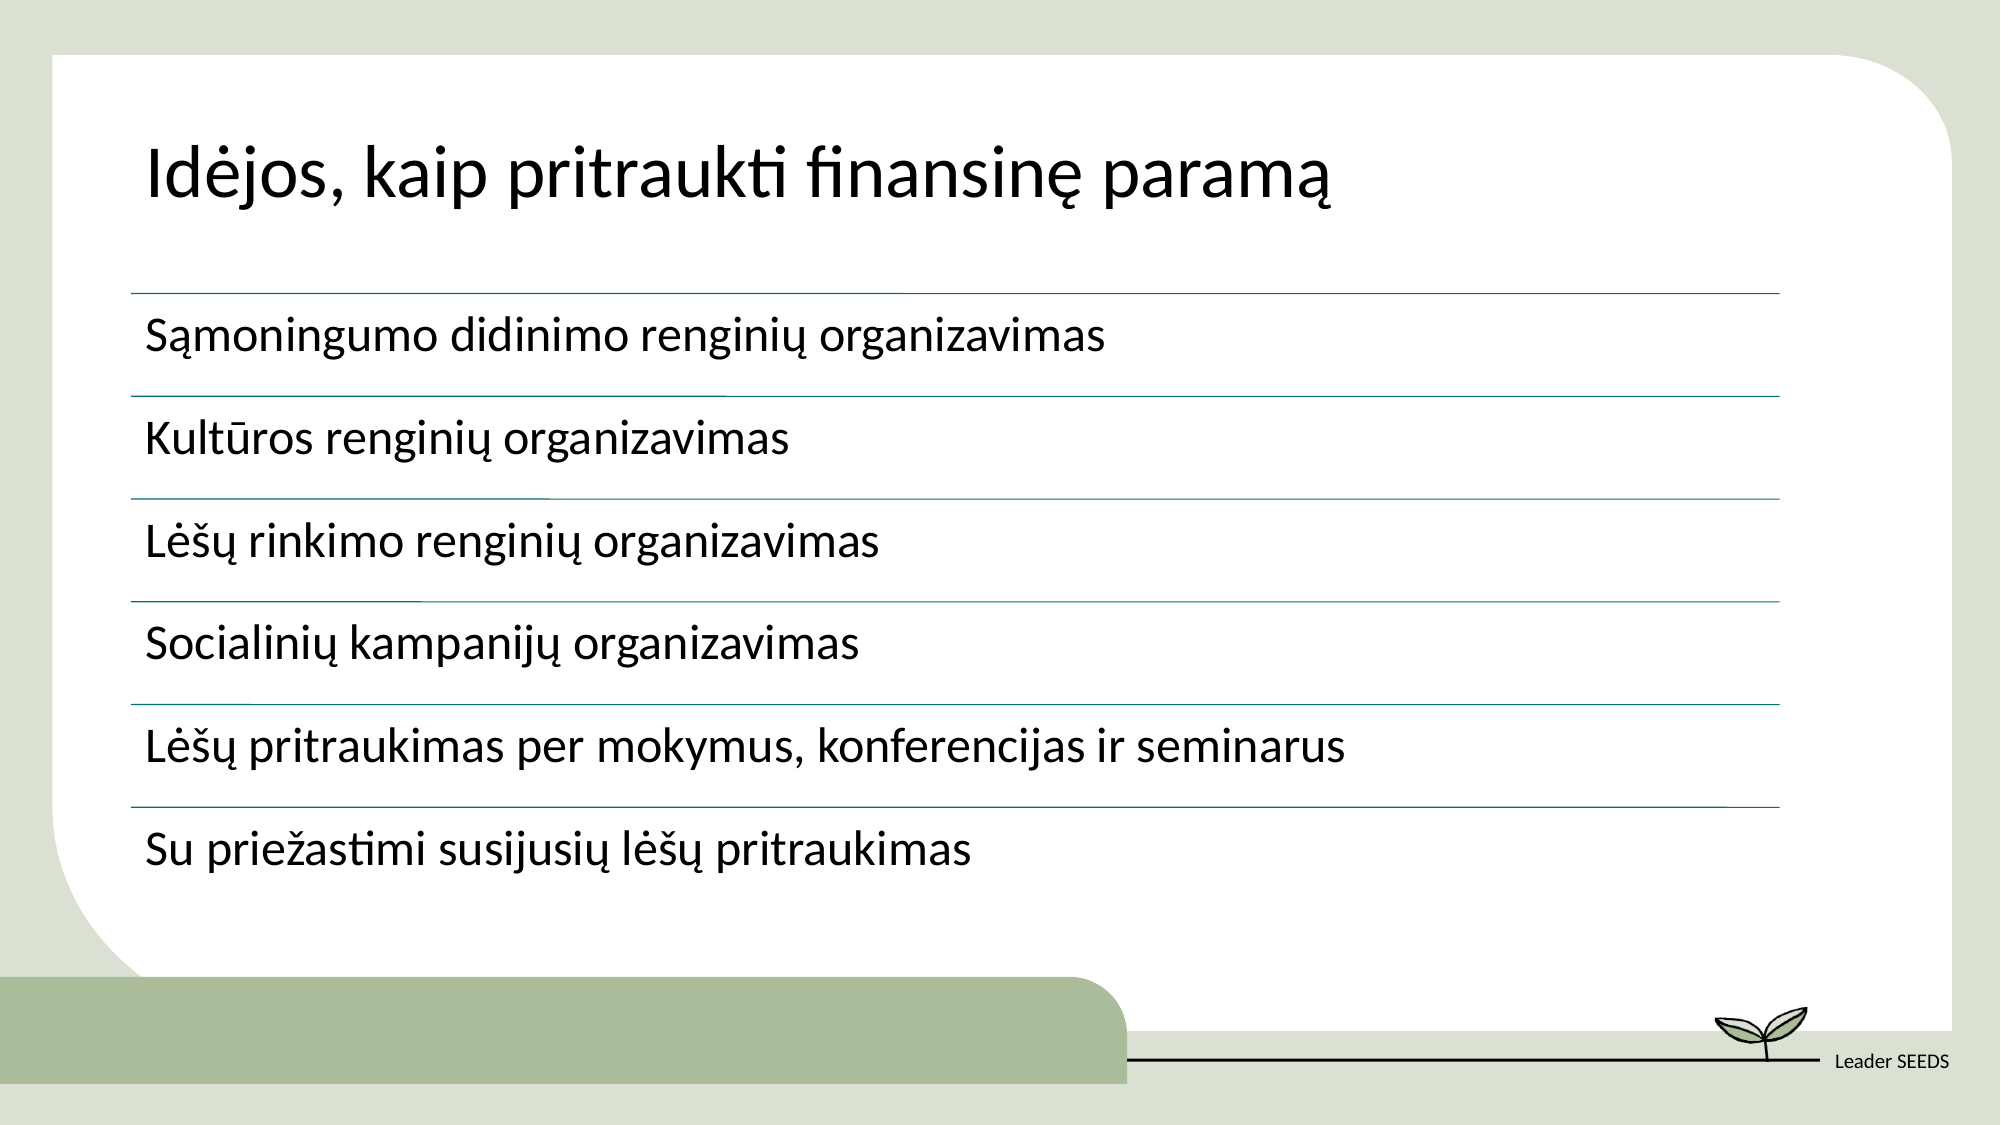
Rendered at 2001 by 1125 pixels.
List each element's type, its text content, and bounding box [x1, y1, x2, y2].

list [130, 317, 1869, 1125]
list Idėjos, kaip pritraukti finansinę paramą [130, 124, 1869, 317]
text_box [130, 293, 1780, 911]
